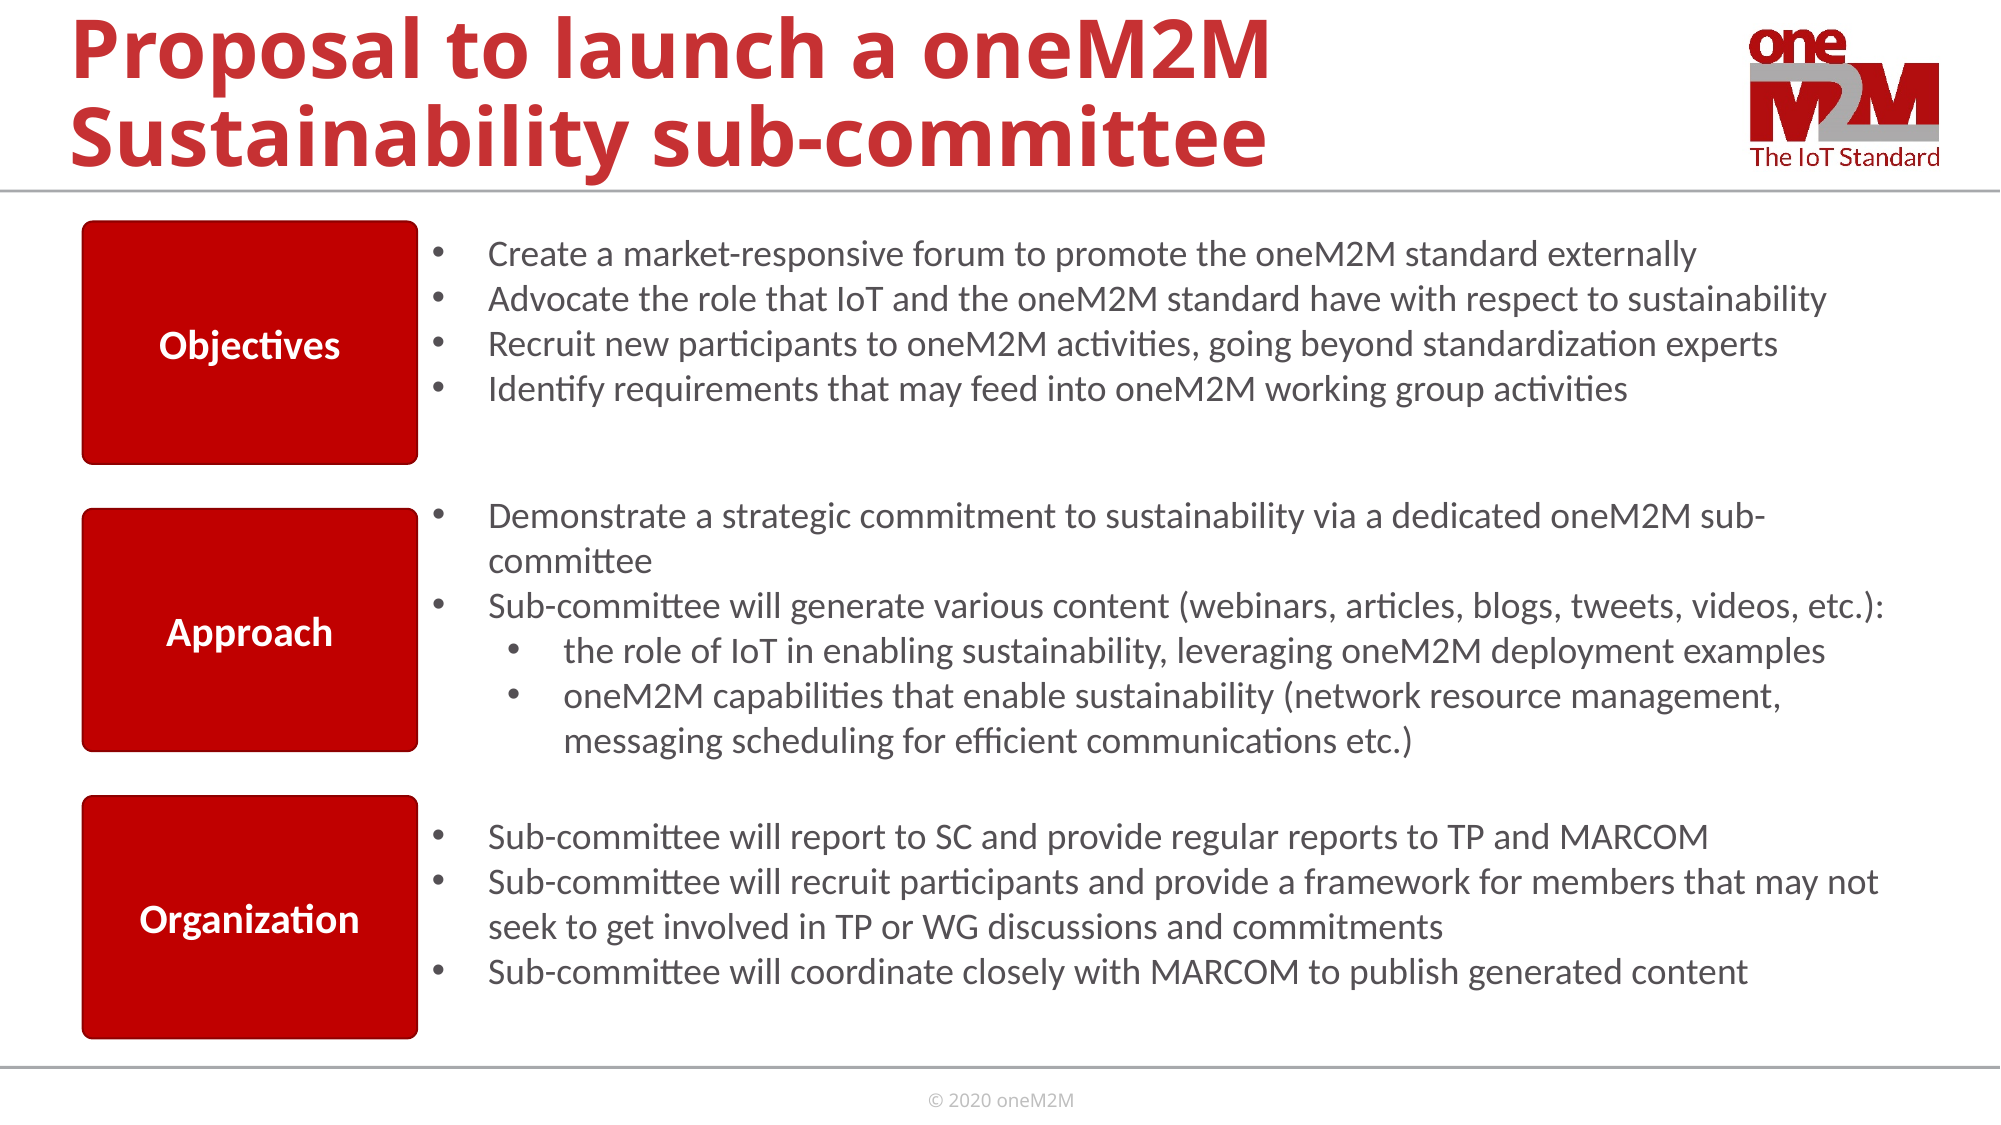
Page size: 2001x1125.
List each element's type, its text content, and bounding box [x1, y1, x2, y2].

text_box Create a market-responsive forum to promote the oneM2M standard externally Advocate the role that IoT and the oneM2M standard have with respect to sustainability Recruit new participants to oneM2M activities, going beyond standardization experts Identify requirements that may feed into oneM2M working group activities [417, 221, 1972, 417]
text_box Objectives [81, 220, 419, 465]
text_box Demonstrate a strategic commitment to sustainability via a dedicated oneM2M sub-committee Sub-committee will generate various content (webinars, articles, blogs, tweets, videos, etc.): the role of IoT in enabling sustainability, leveraging oneM2M deployment examples oneM2M capabilities that enable sustainability (network resource management, messaging scheduling for efficient communications etc.) [417, 483, 1940, 769]
text_box Sub-committee will report to SC and provide regular reports to TP and MARCOM Sub-committee will recruit participants and provide a framework for members that may not seek to get involved in TP or WG discussions and commitments Sub-committee will coordinate closely with MARCOM to publish generated content [417, 804, 1897, 1000]
title Proposal to launch a oneM2M Sustainability sub-committee [54, 0, 1588, 193]
text_box Organization [81, 795, 419, 1040]
picture [1742, 23, 1946, 172]
text_box Approach [81, 507, 417, 753]
